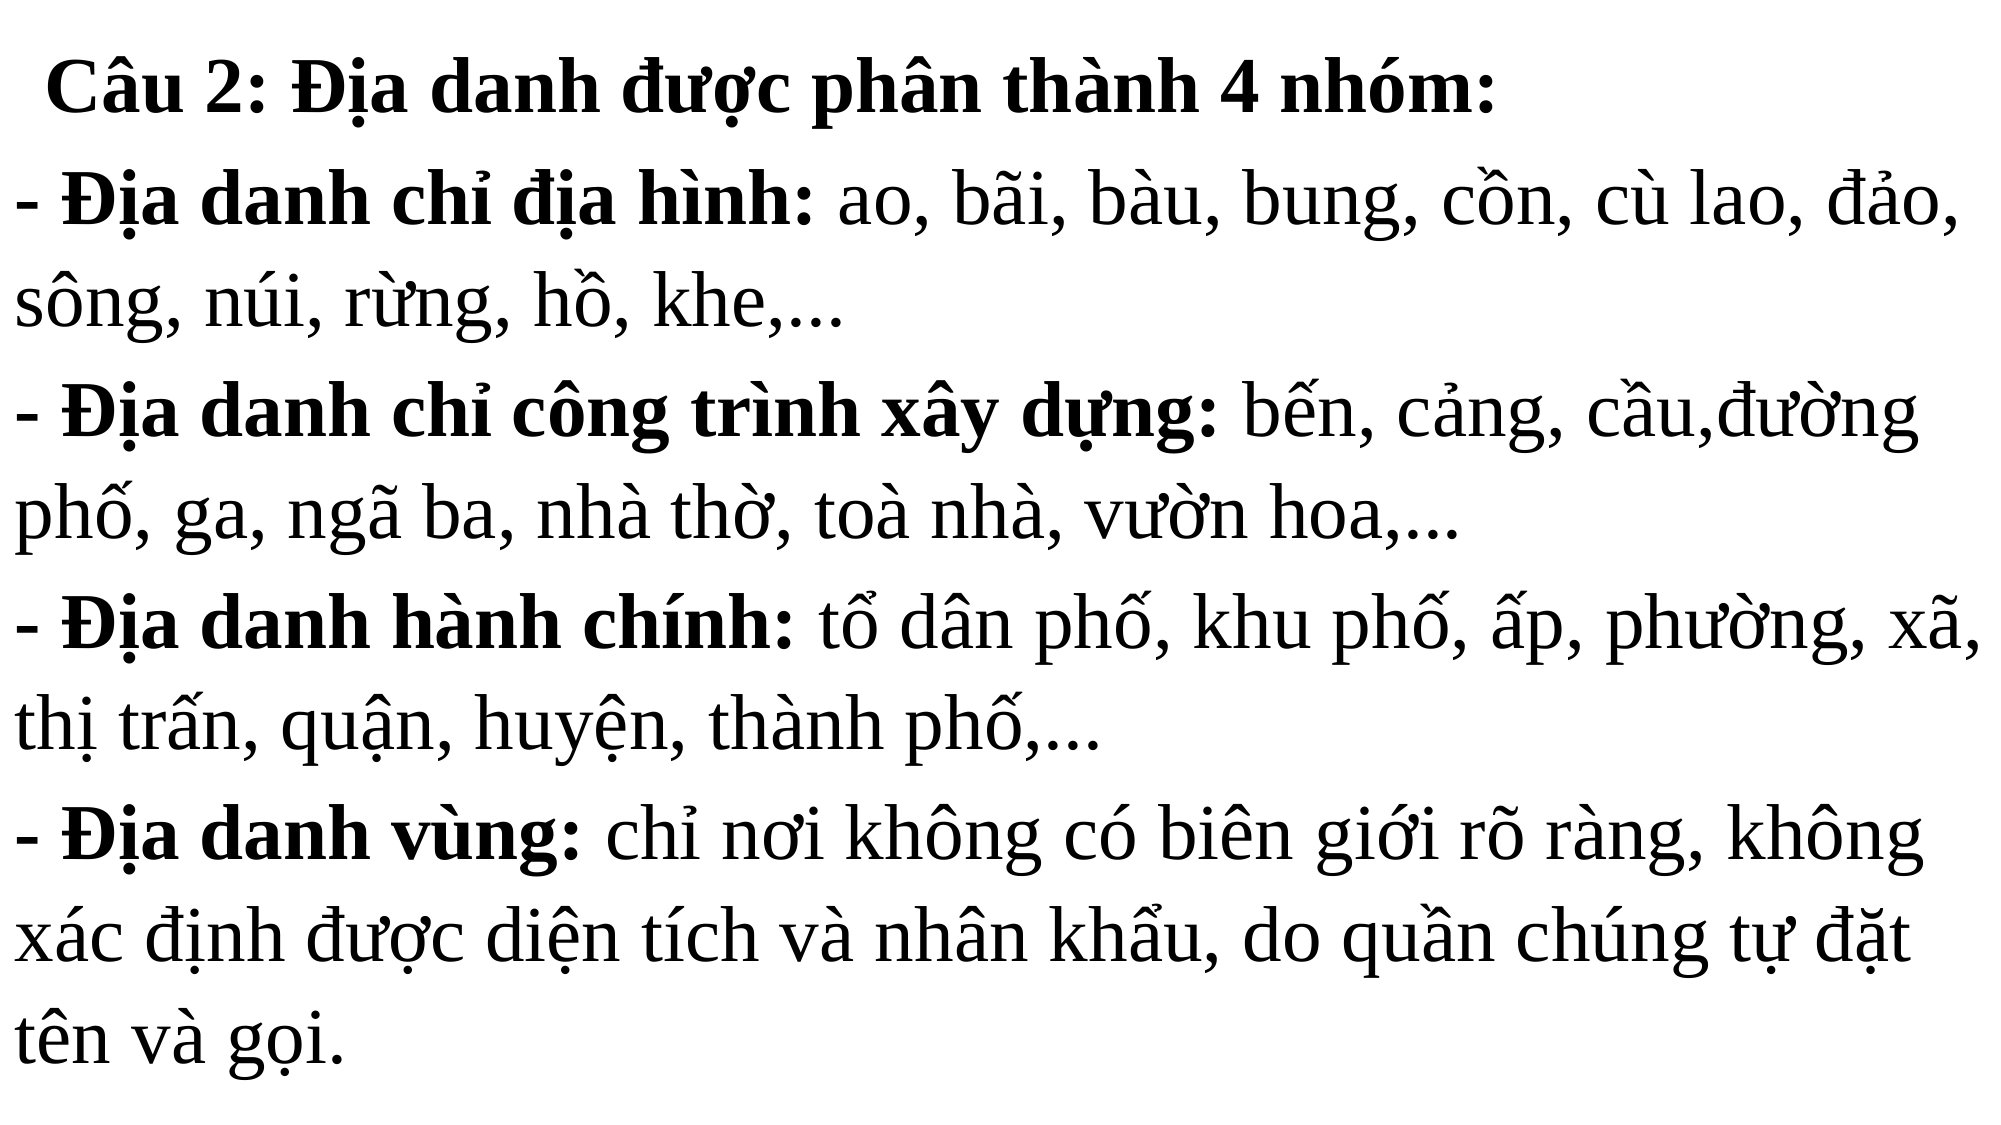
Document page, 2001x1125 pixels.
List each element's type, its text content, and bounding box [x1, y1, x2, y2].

text_box - Địa danh chỉ địa hình: ao, bãi, bàu, bung, cồn, cù lao, đảo, sông, núi, rừng, hồ, khe,... - Địa danh chỉ công trình xây dựng: bến, cảng, cầu,đường phố, ga, ngã ba, nhà thờ, toà nhà, vườn hoa,... - Địa danh hành chính: tổ dân phố, khu phố, ấp, phường, xã, thị trấn, quận, huyện, thành phố,... - Địa danh vùng: chỉ nơi không có biên giới rõ ràng, không xác định được diện tích và nhân khẩu, do quần chúng tự đặt tên và gọi. [0, 131, 2000, 1087]
text_box Câu 2: Địa danh được phân thành 4 nhóm: [29, 18, 1710, 131]
